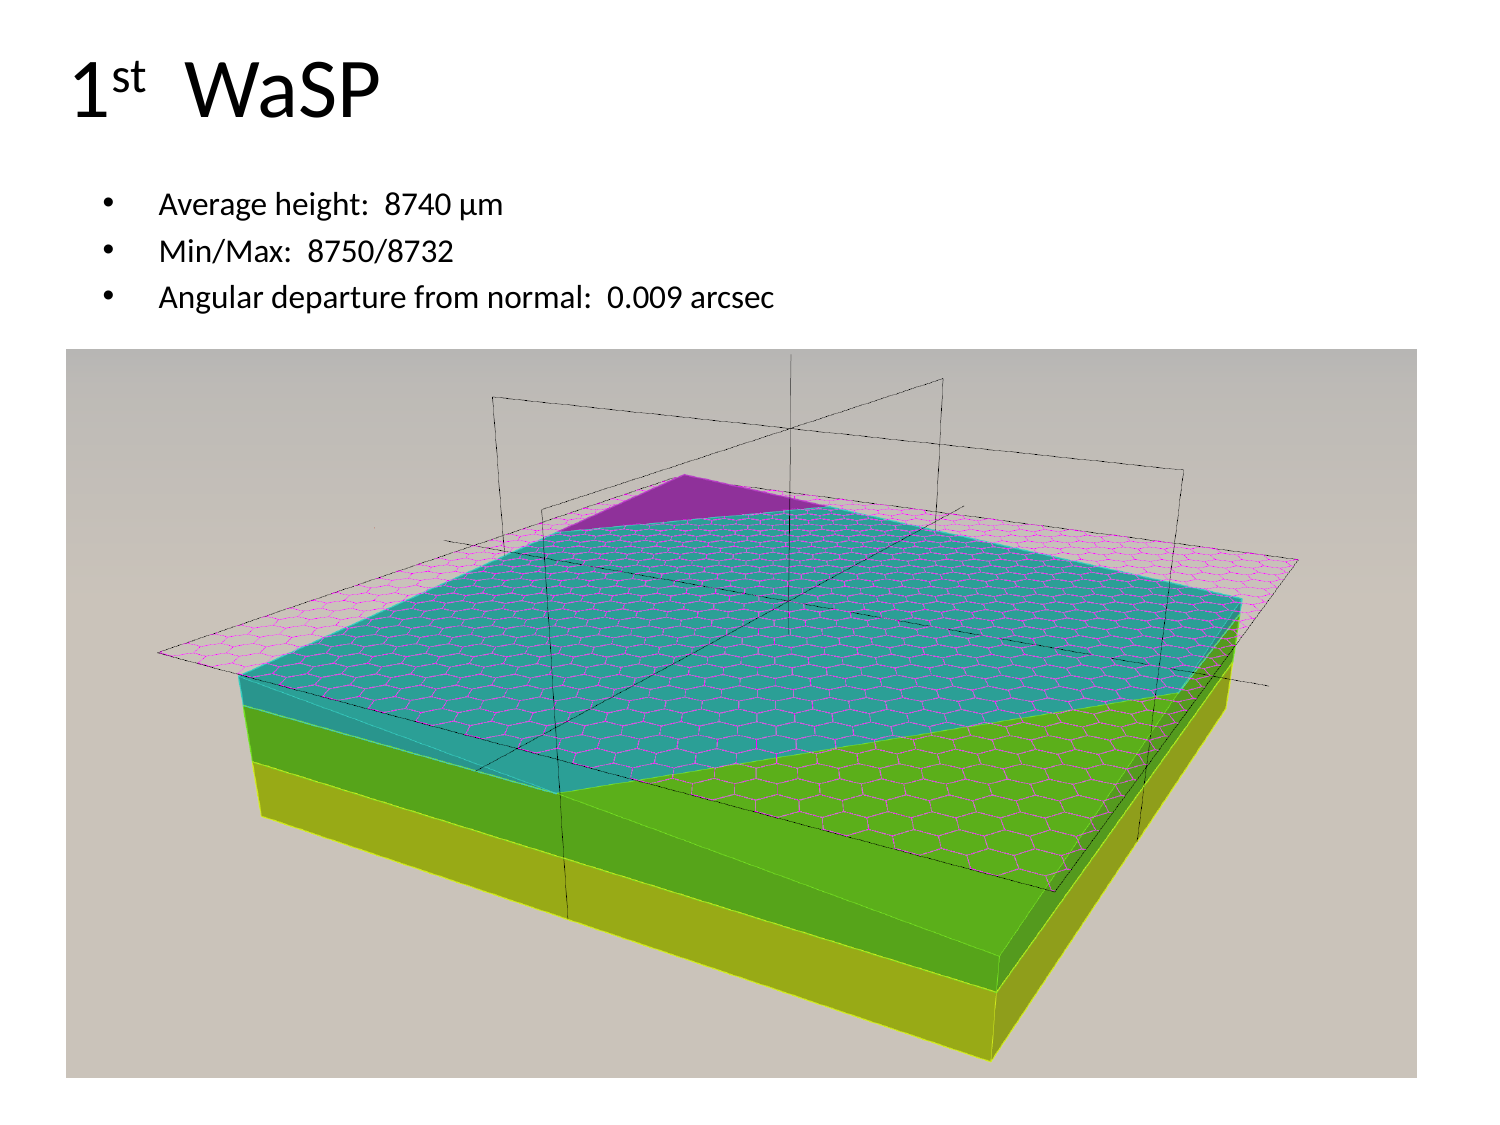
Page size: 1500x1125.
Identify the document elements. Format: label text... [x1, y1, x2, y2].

picture [65, 349, 1417, 1078]
title 1st WaSP [37, 24, 413, 143]
list Average height: 8740 µm Min/Max: 8750/8732 Angular departure from normal: 0.009 arcsec [87, 174, 813, 348]
